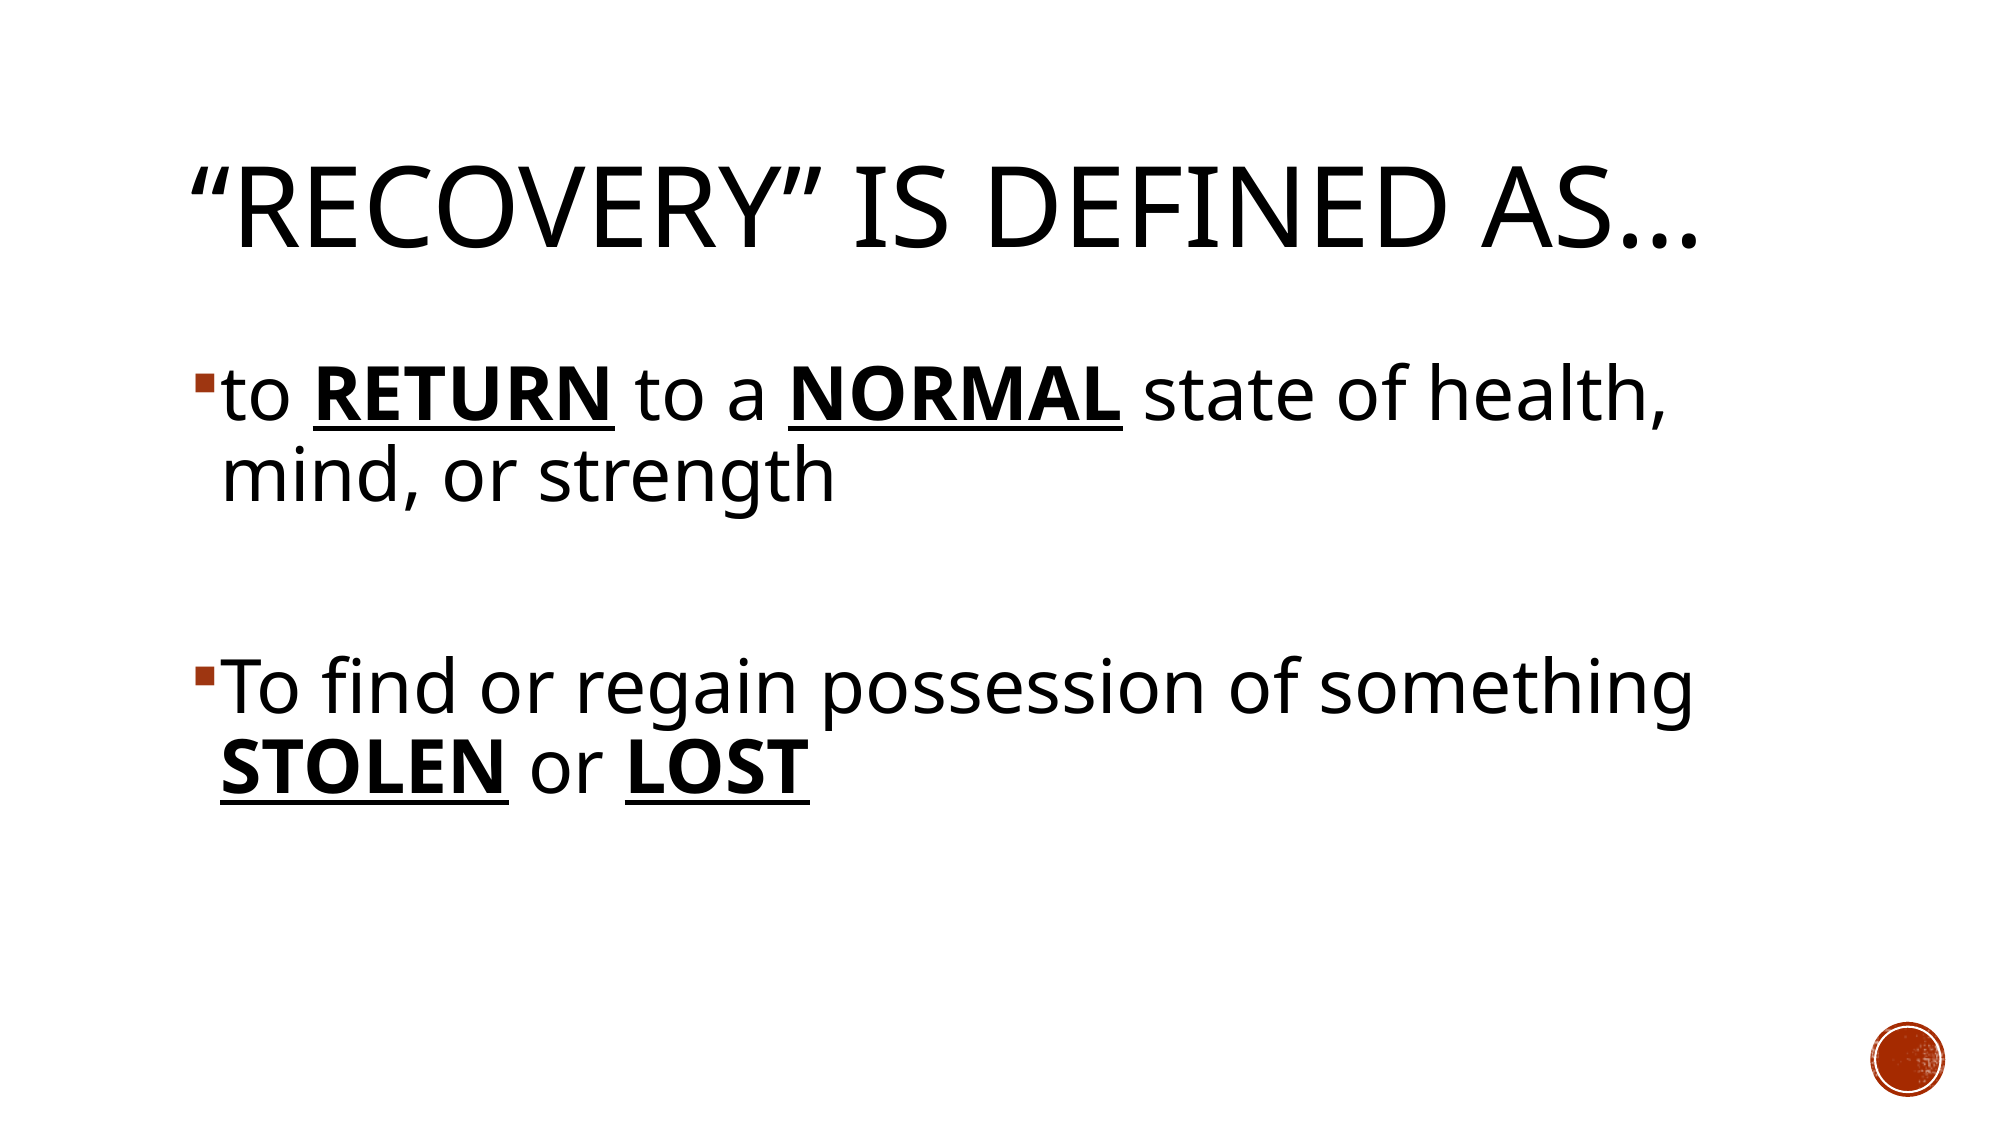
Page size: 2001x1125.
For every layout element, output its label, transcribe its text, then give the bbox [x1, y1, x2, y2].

title “Recovery” is defined as… [175, 79, 1826, 344]
list to RETURN to a NORMAL state of health, mind, or strength To find or regain possession of something STOLEN or LOST [175, 348, 1826, 1013]
